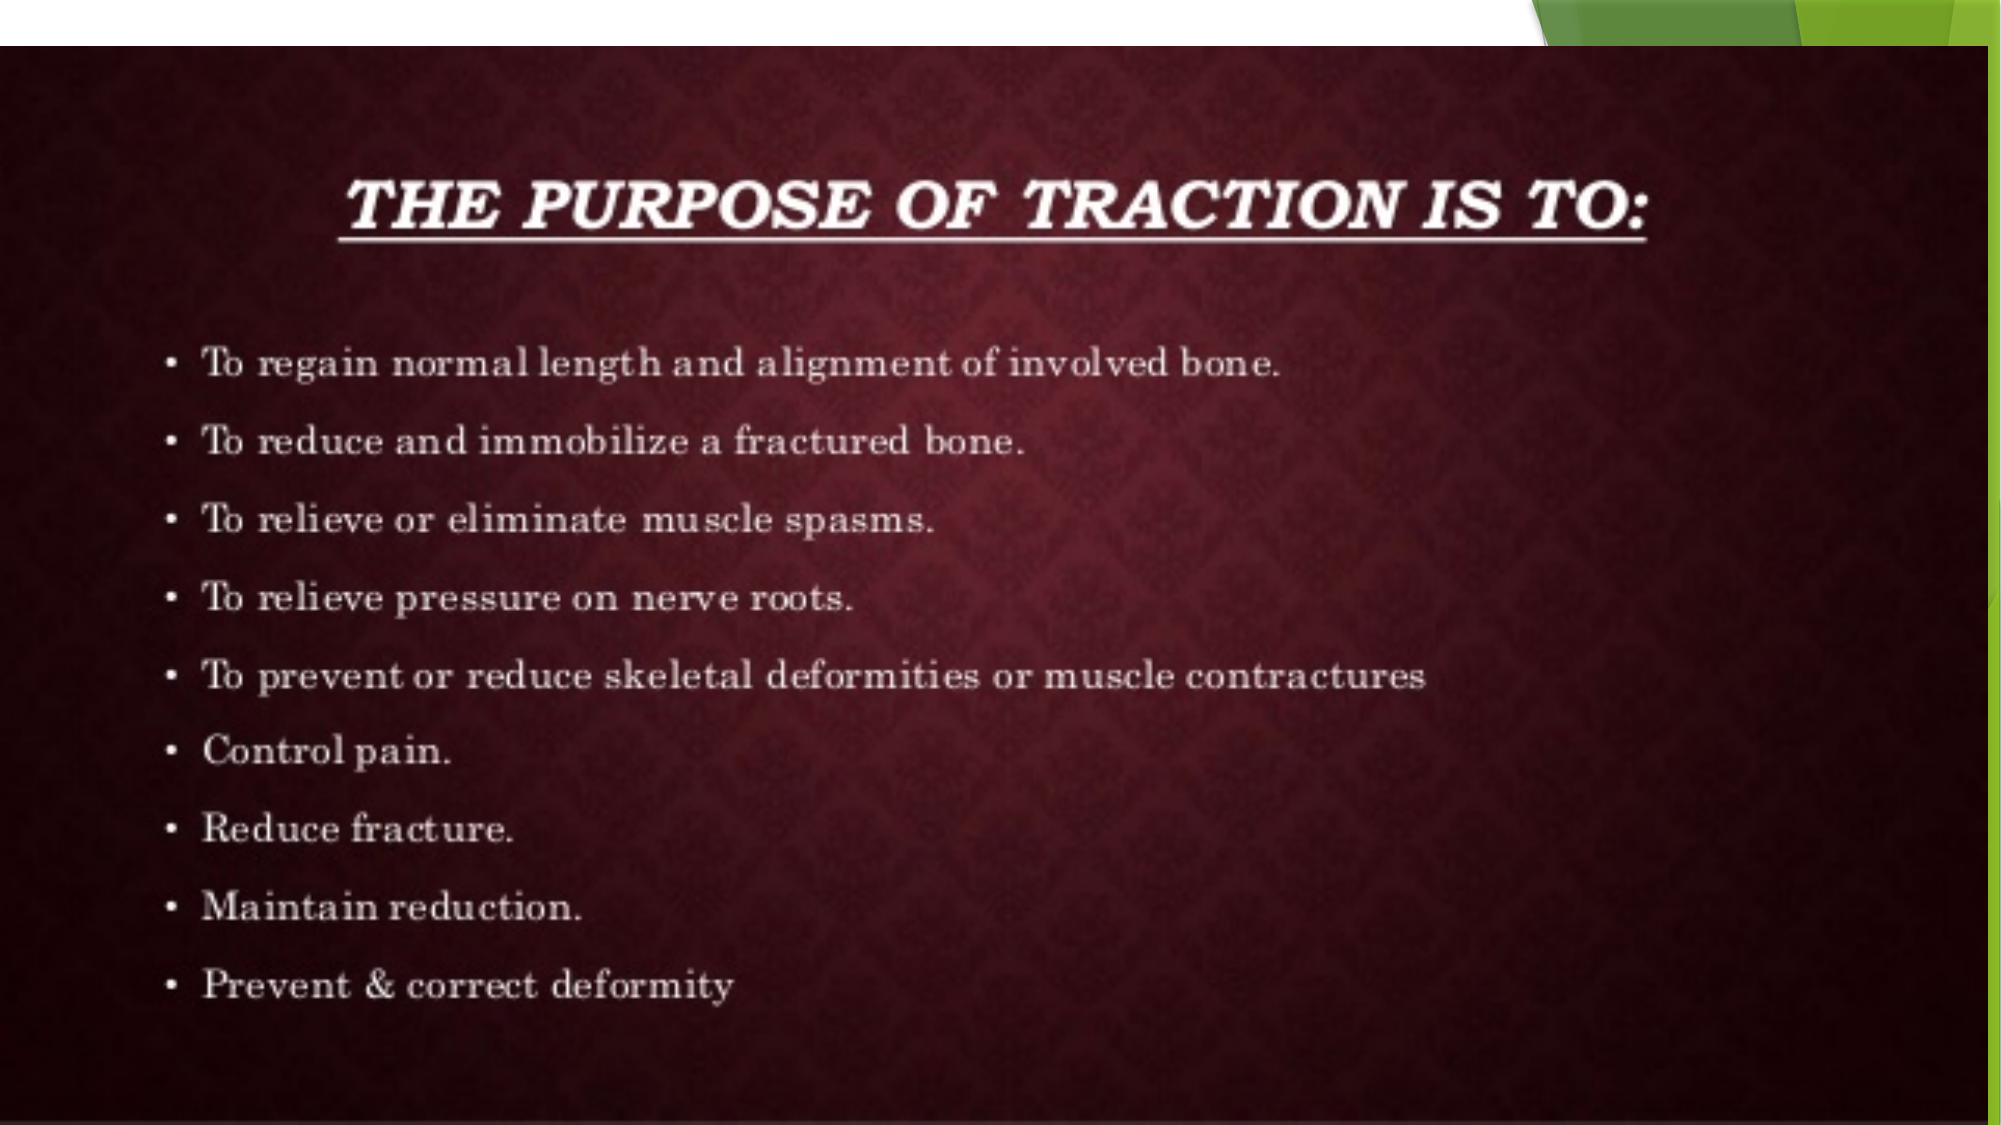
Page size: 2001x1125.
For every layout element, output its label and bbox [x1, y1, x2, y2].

list [0, 46, 1988, 1125]
